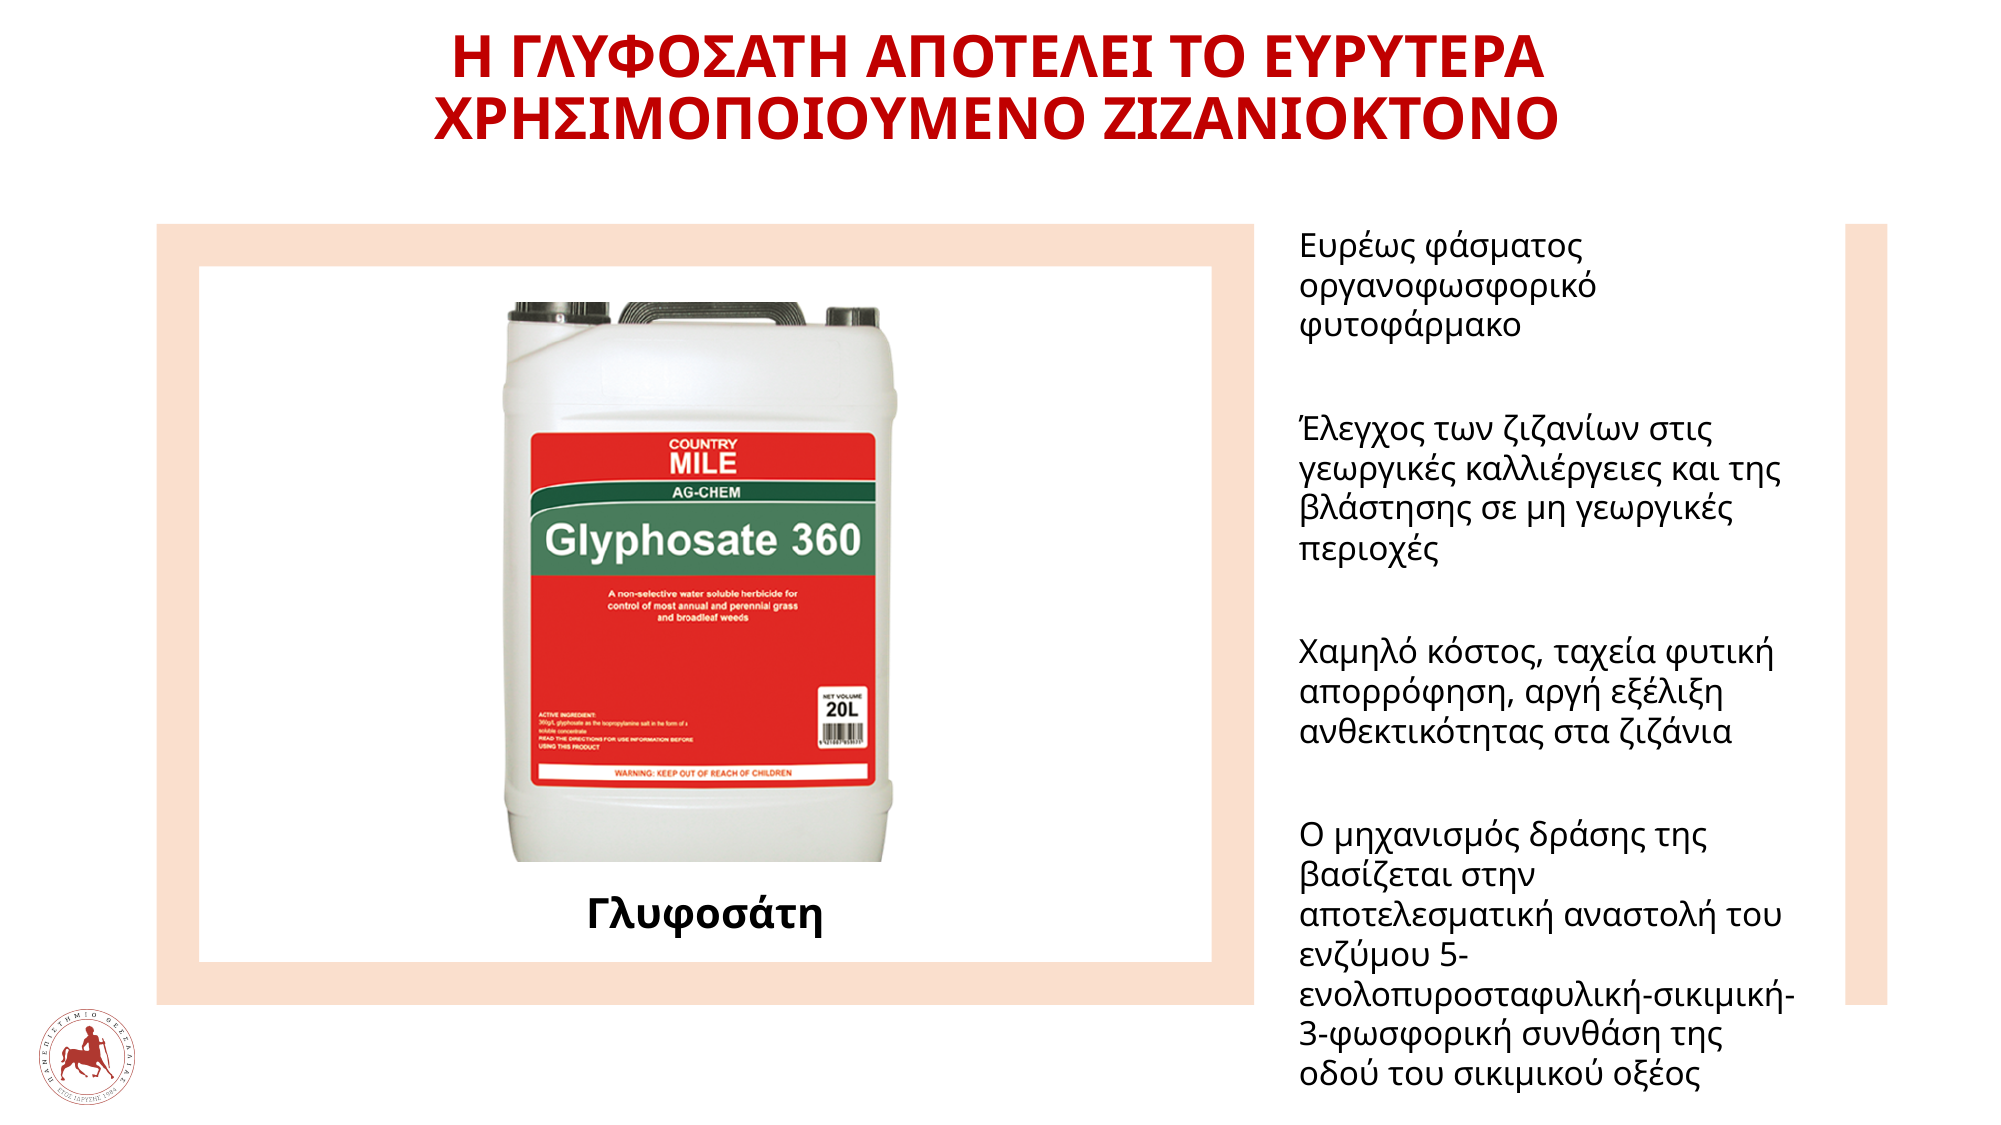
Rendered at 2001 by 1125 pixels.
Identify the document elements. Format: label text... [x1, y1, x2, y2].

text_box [134, 117, 1910, 1106]
picture [39, 1009, 134, 1106]
text_box Η ΓΛΥΦΟΣΑΤΗ ΑΠΟΤΕΛΕΙ ΤΟ ΕΥΡΥΤΕΡΑ ΧΡΗΣΙΜΟΠΟΙΟΥΜΕΝΟ ΖΙΖΑΝΙΟΚΤΟΝΟ [153, 19, 1842, 117]
